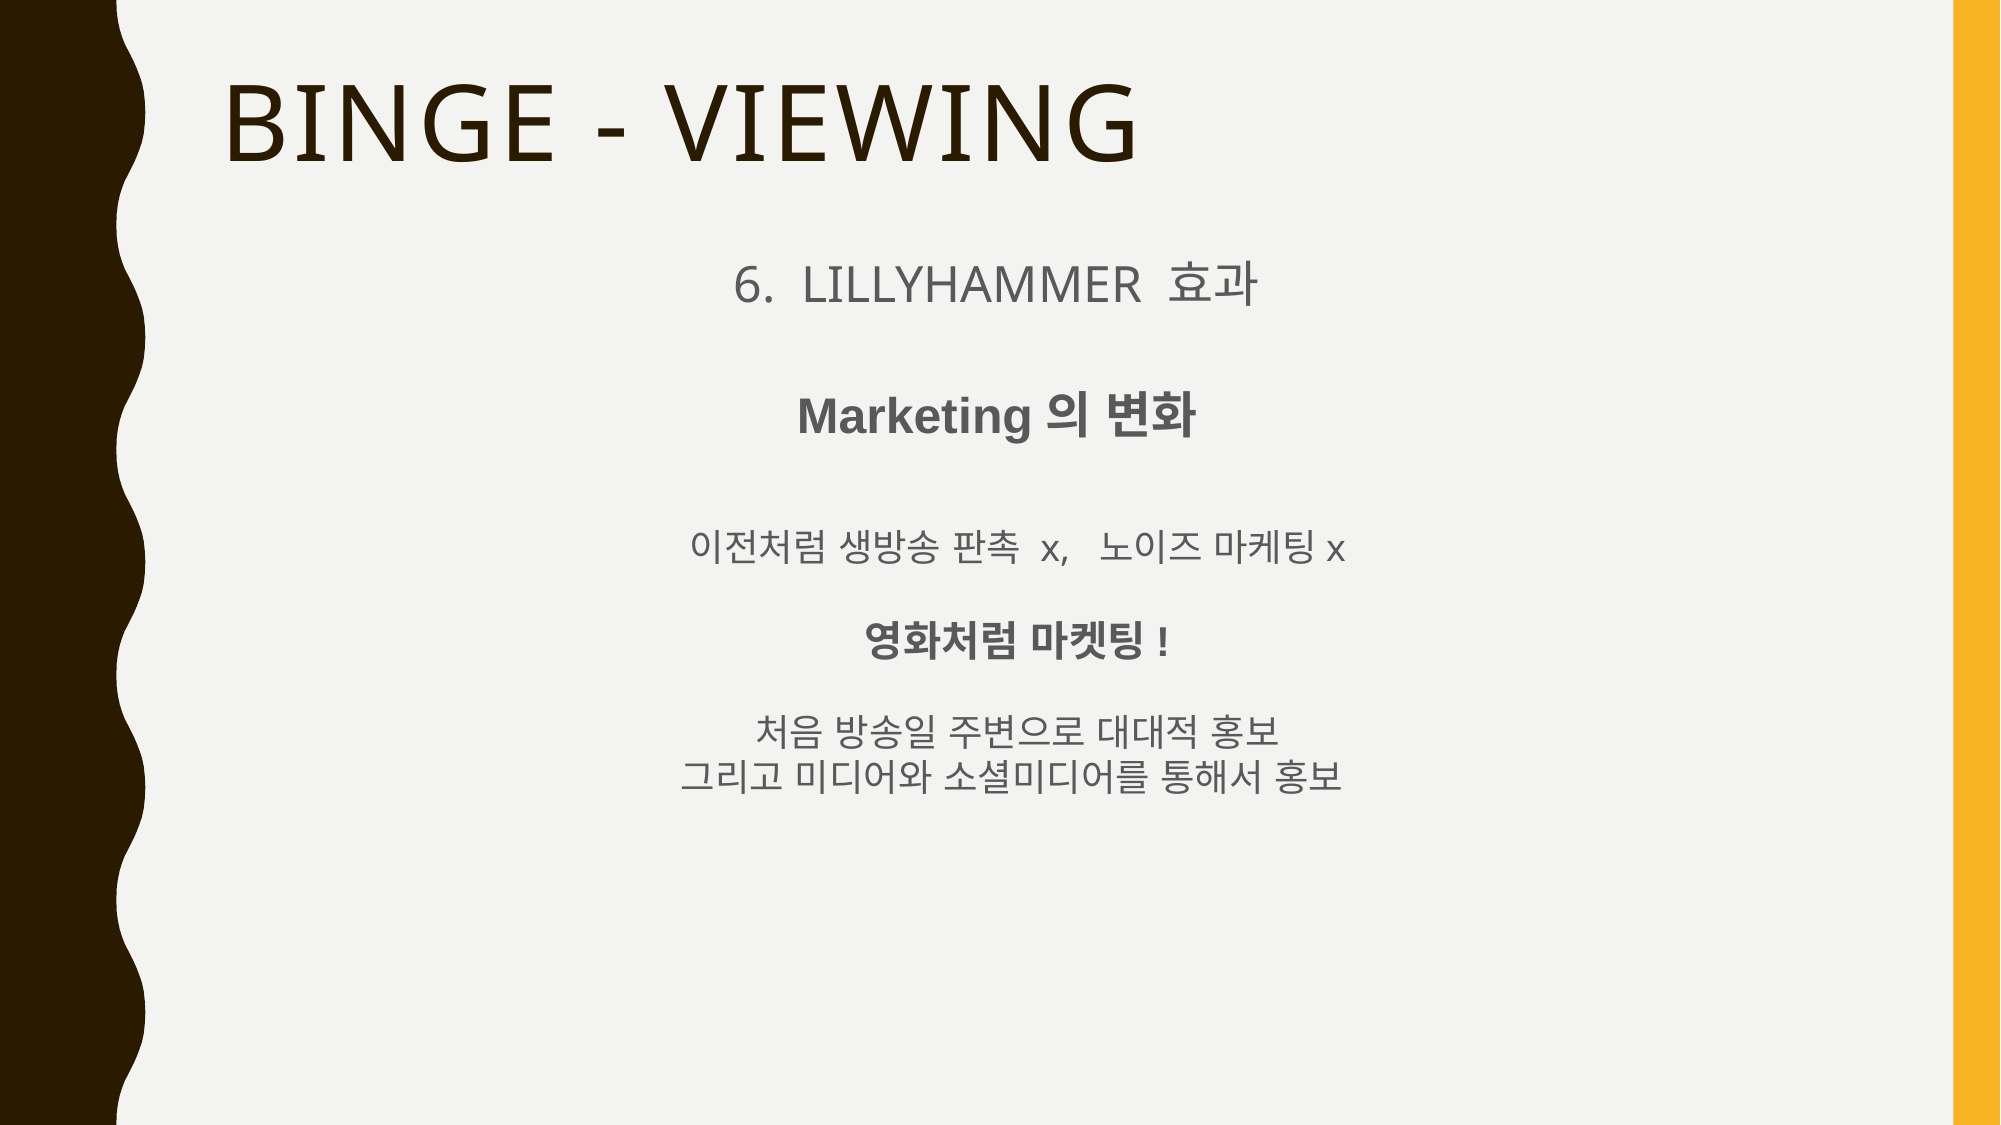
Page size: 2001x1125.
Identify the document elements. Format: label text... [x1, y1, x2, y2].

text_box Marketing의 변화 [288, 376, 1706, 452]
text_box 6. LILLYHAMMER 효과 [718, 244, 1274, 376]
title Binge - viewing [205, 62, 1875, 308]
text_box 이전처럼 생방송 판촉 x, 노이즈 마케팅x 영화처럼 마켓팅! 처음 방송일 주변으로 대대적 홍보 그리고 미디어와 소셜미디어를 통해서 홍보 [517, 516, 1518, 807]
